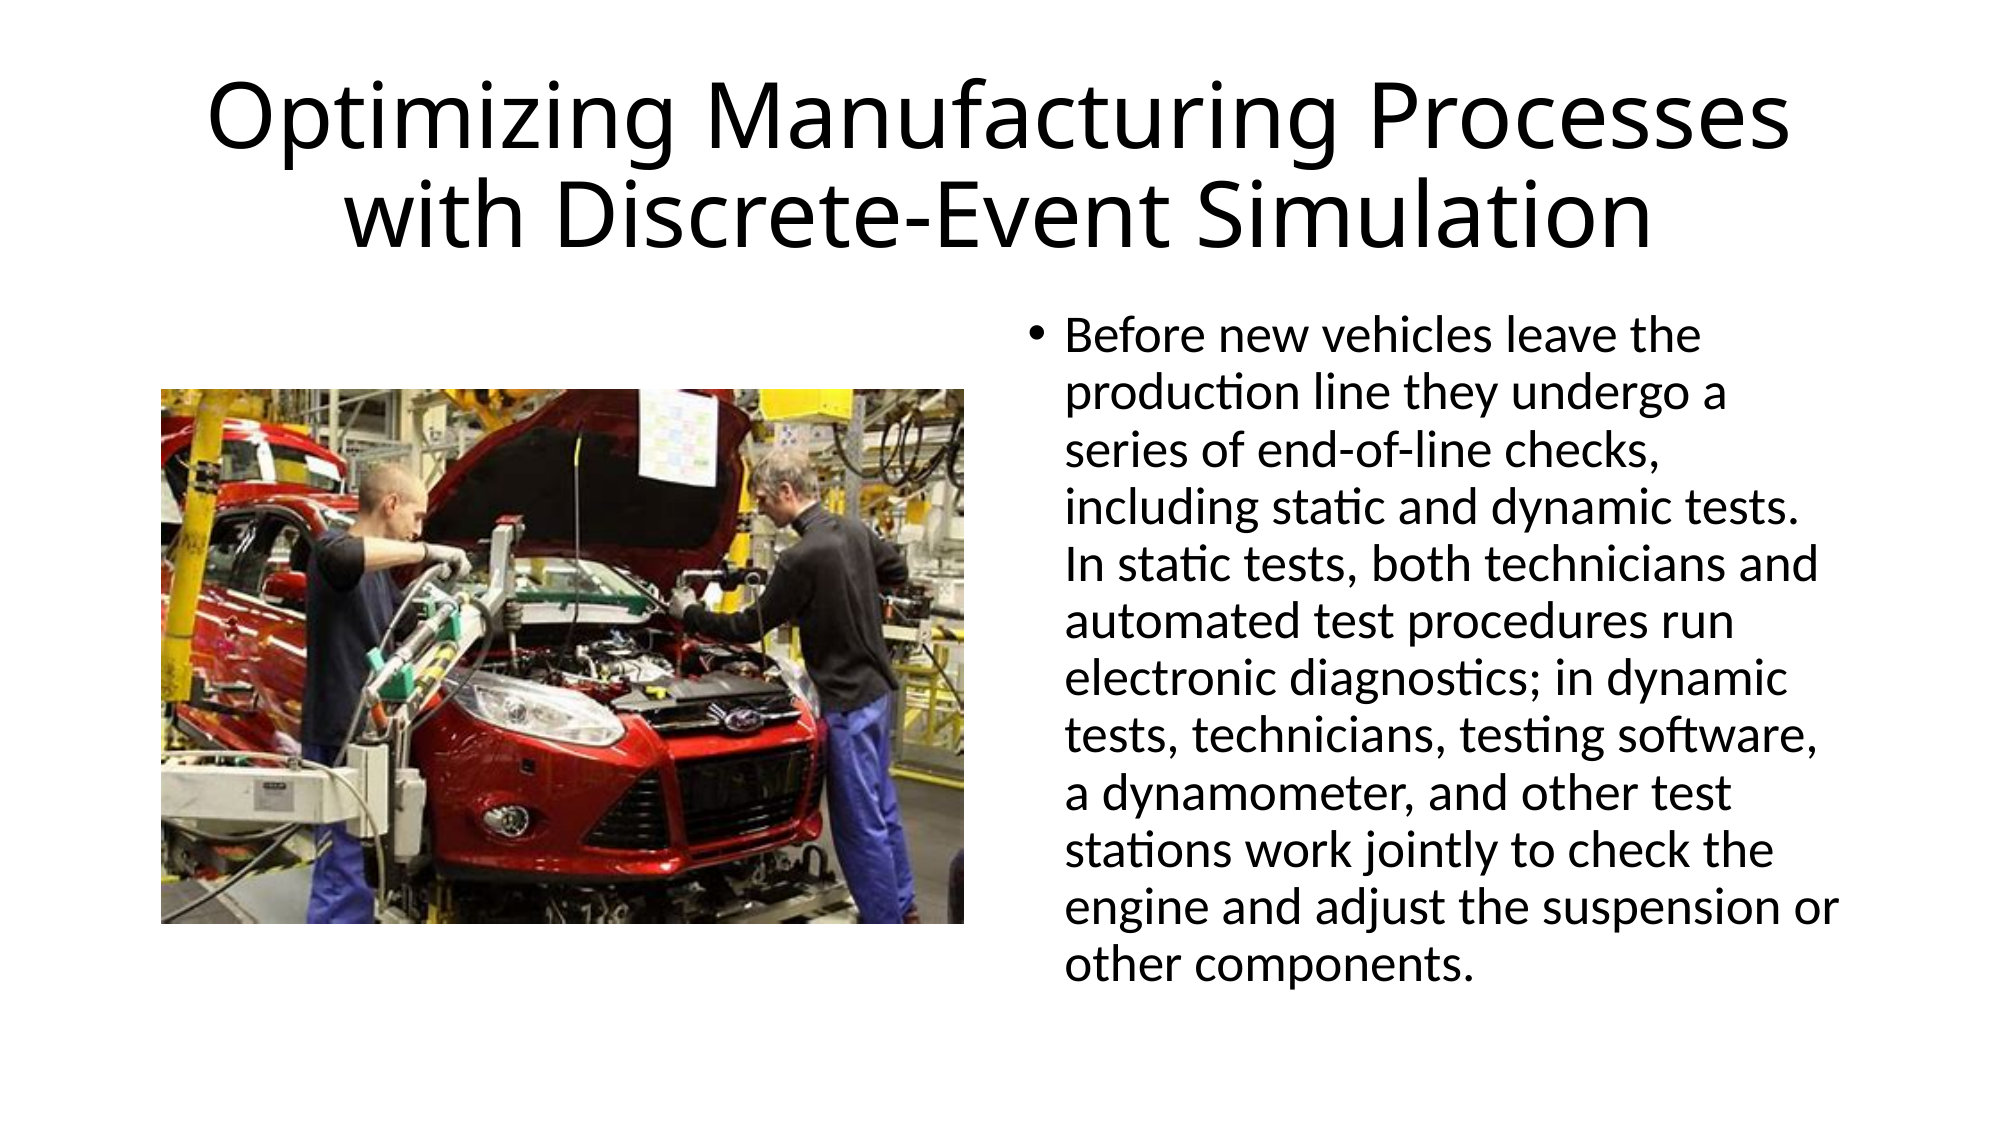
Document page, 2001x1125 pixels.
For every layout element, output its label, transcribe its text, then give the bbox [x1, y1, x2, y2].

list Before new vehicles leave the production line they undergo a series of end-of-line checks, including static and dynamic tests. In static tests, both technicians and automated test procedures run electronic diagnostics; in dynamic tests, technicians, testing software, a dynamometer, and other test stations work jointly to check the engine and adjust the suspension or other components. [1012, 299, 1863, 1014]
title Optimizing Manufacturing Processes with Discrete-Event Simulation [137, 59, 1863, 278]
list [161, 389, 964, 924]
